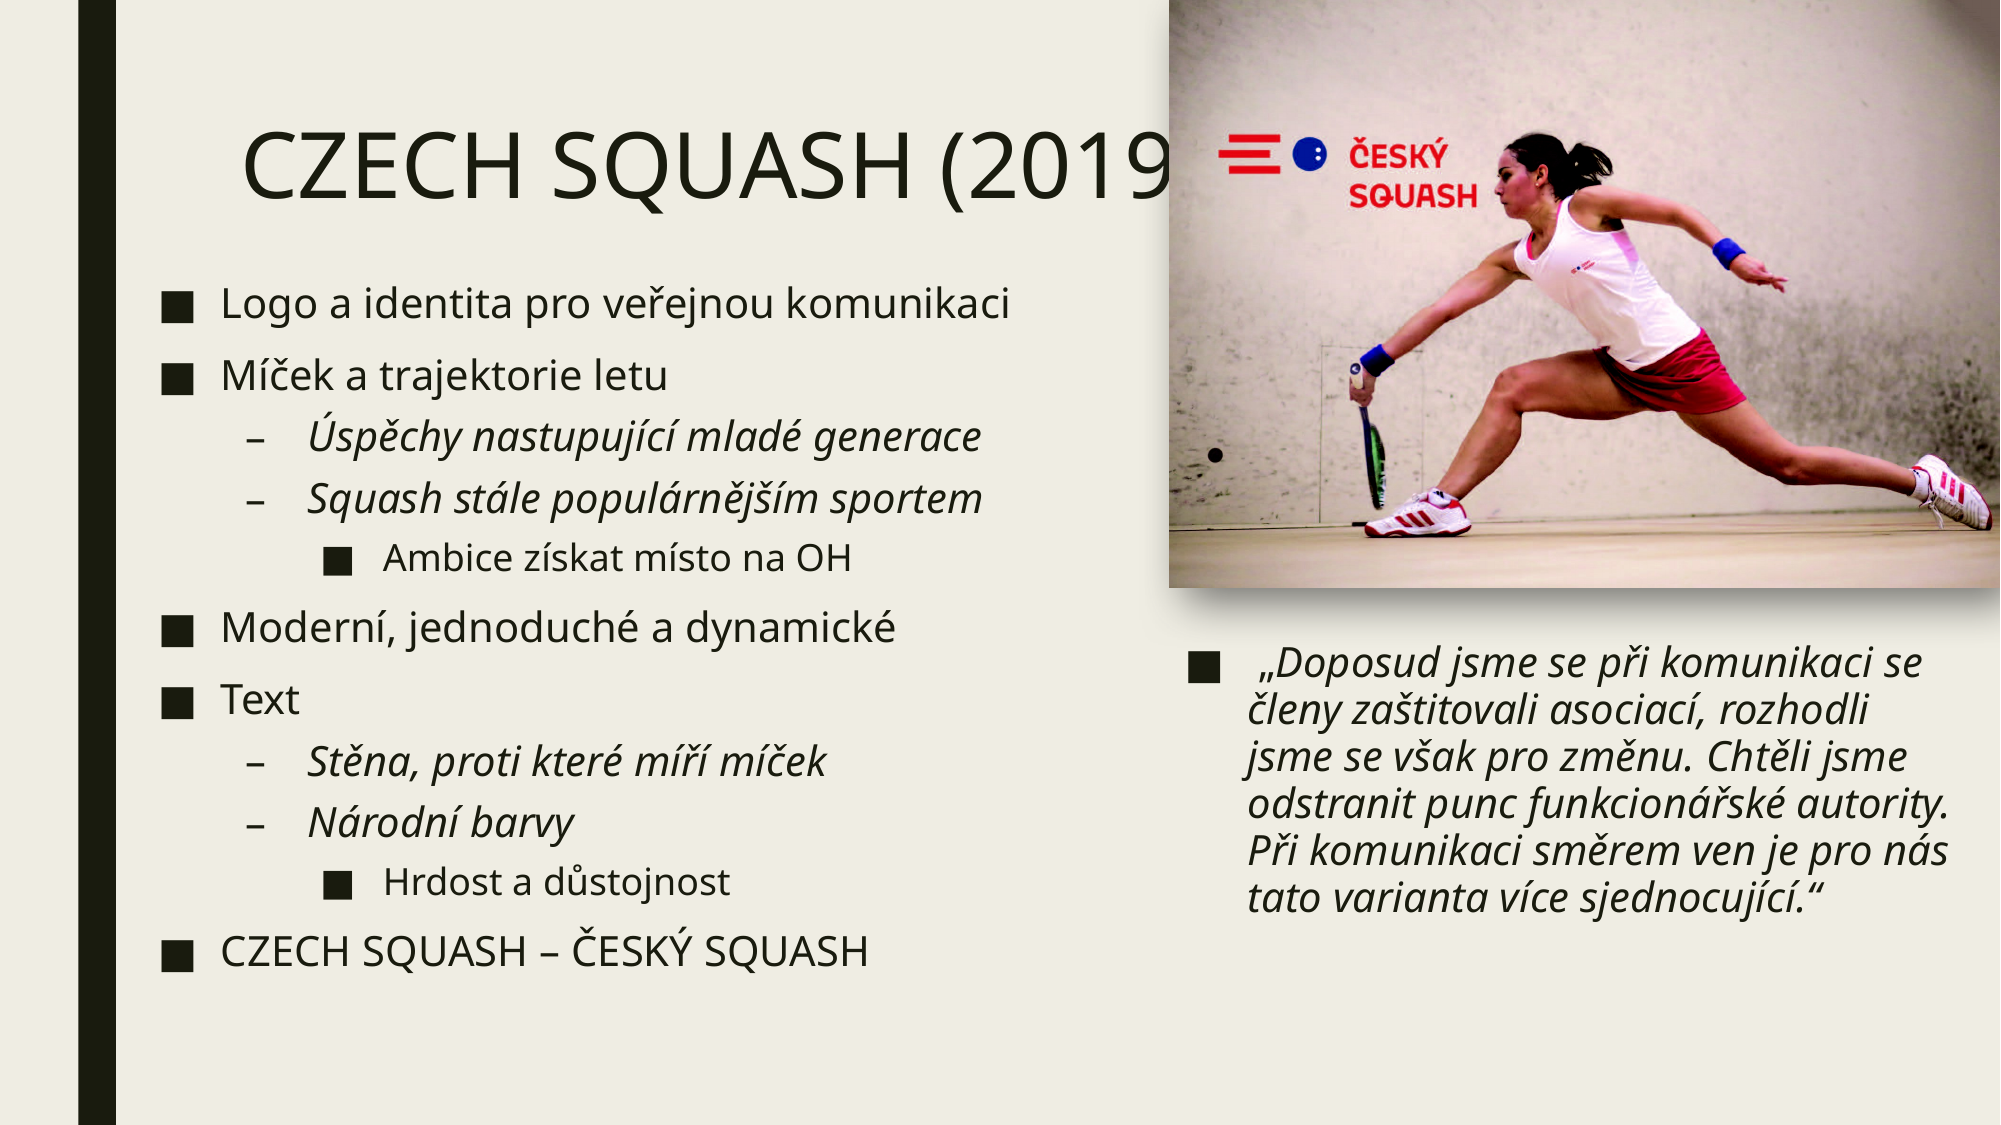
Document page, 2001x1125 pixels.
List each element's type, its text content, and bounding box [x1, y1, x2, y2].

text_box „Doposud jsme se při komunikaci se členy zaštitovali asociací, rozhodli jsme se však pro změnu. Chtěli jsme odstranit punc funkcionářské autority. Při komunikaci směrem ven je pro nás tato varianta více sjednocující.“ [1169, 632, 1973, 1088]
picture [1169, 0, 2000, 588]
list Logo a identita pro veřejnou komunikaci Míček a trajektorie letu Úspěchy nastupující mladé generace Squash stále populárnějším sportem Ambice získat místo na OH Moderní, jednoduché a dynamické Text Stěna, proti které míří míček Národní barvy Hrdost a důstojnost CZECH SQUASH – ČESKÝ SQUASH [142, 273, 1123, 1077]
title CZECH SQUASH (2019) [225, 112, 1151, 357]
